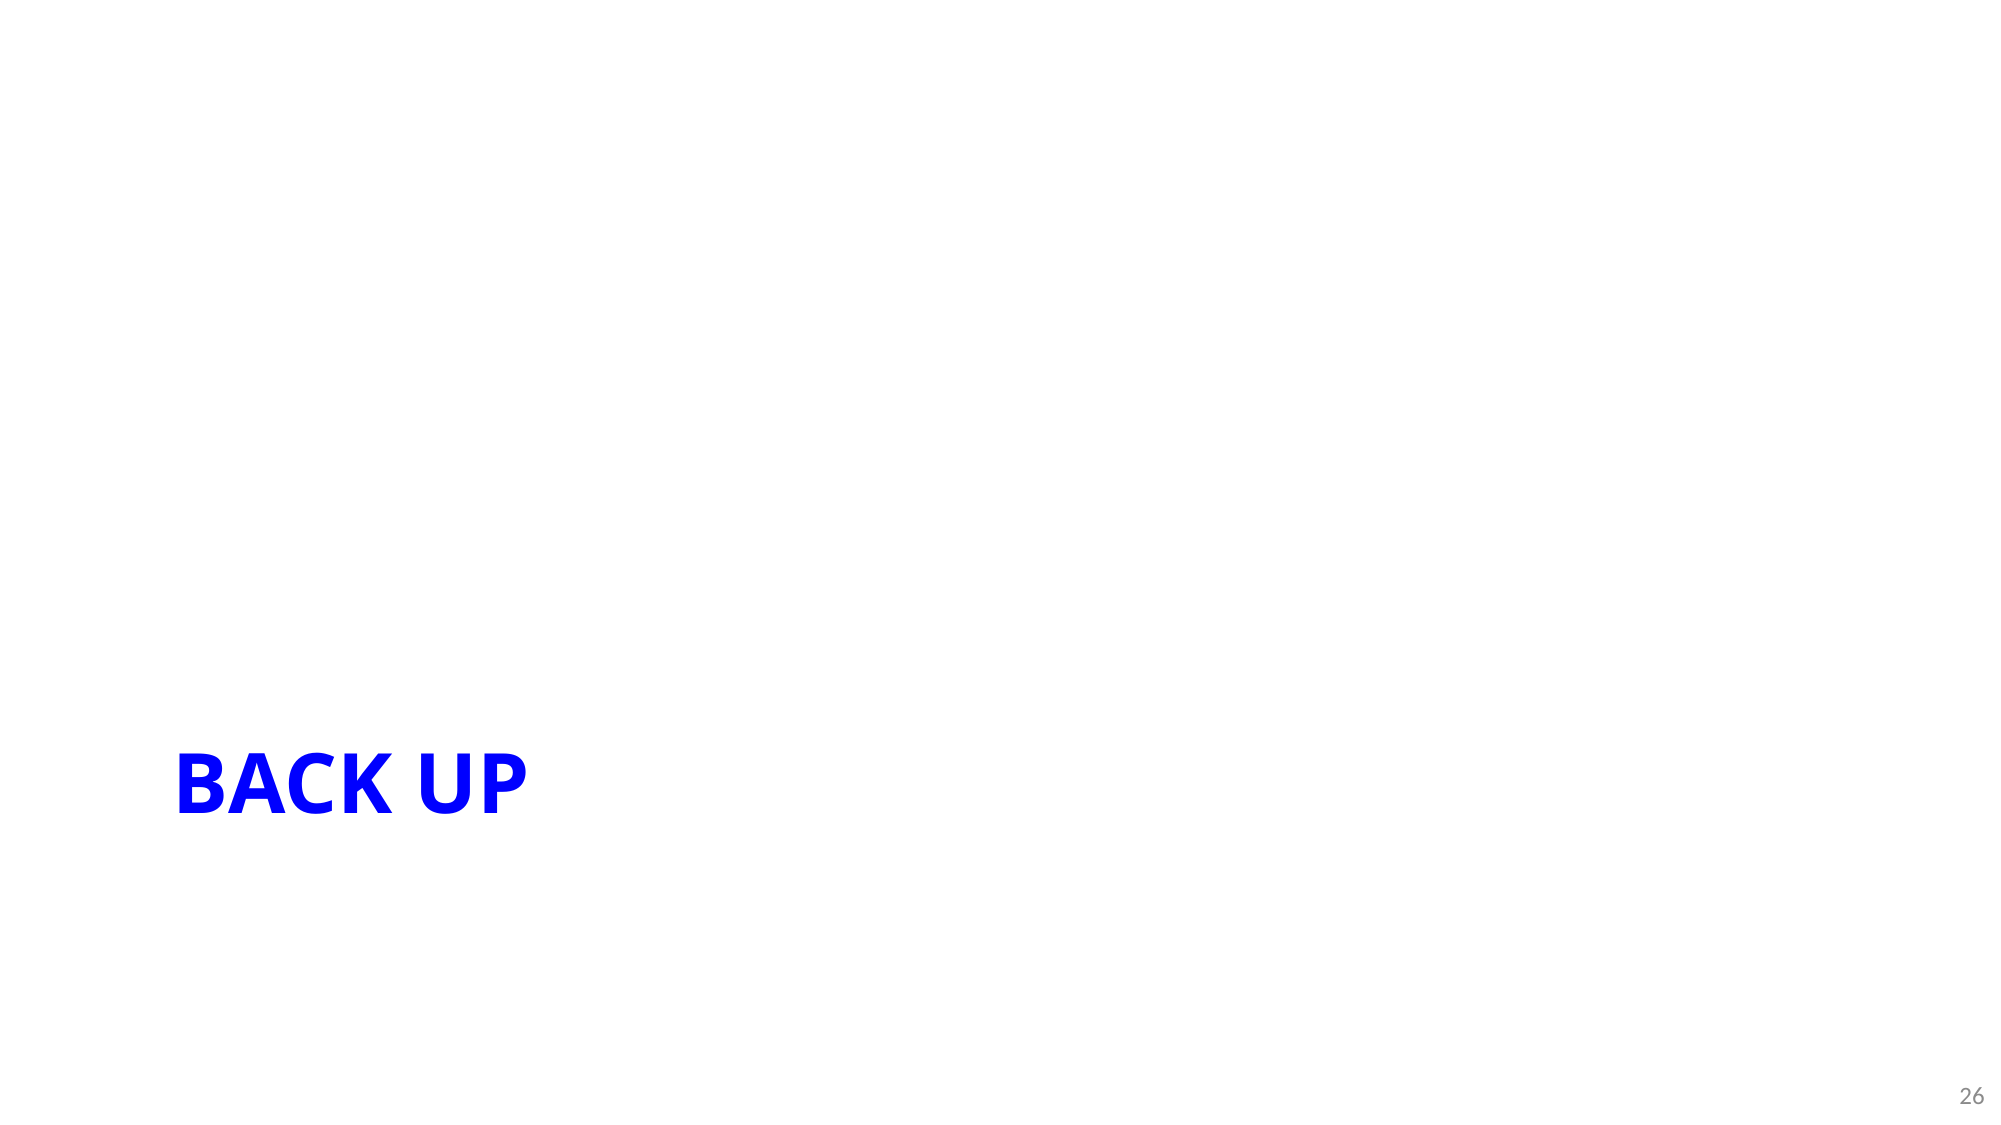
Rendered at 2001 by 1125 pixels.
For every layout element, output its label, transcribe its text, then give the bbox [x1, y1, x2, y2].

slide_number 26 [1533, 1065, 2000, 1125]
title Back up [157, 722, 1858, 947]
